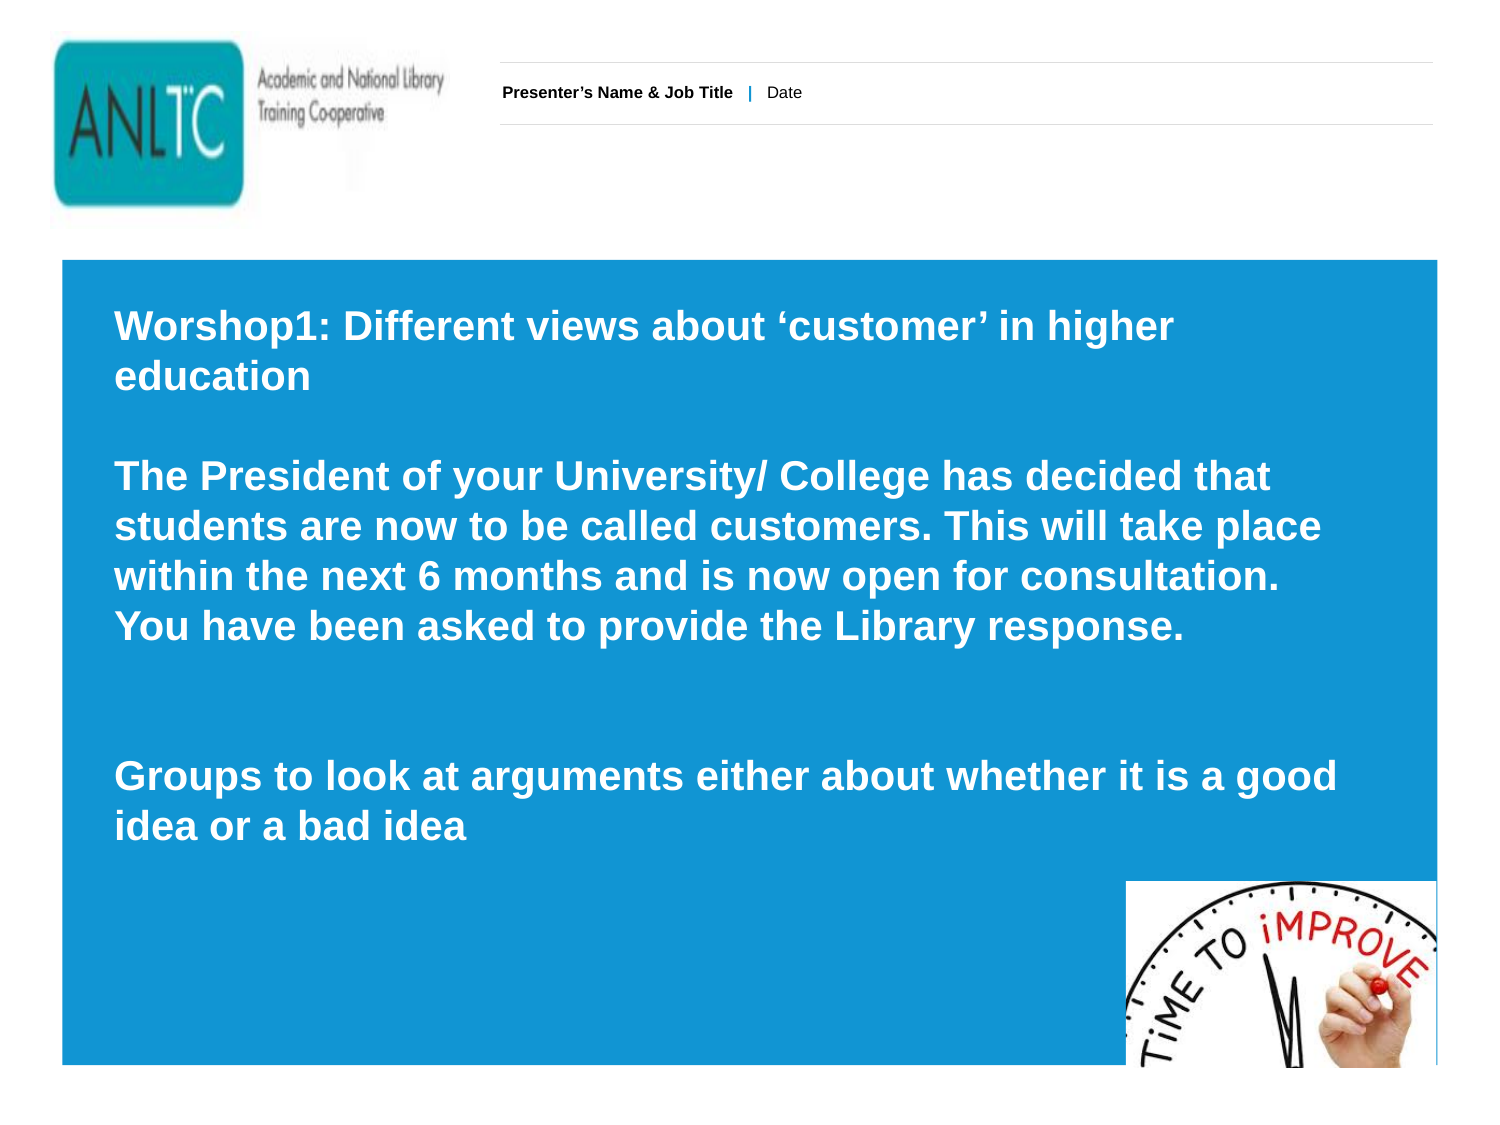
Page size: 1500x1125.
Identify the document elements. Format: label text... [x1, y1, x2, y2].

title Worshop1: Different views about ‘customer’ in higher education The President of your University/ College has decided that students are now to be called customers. This will take place within the next 6 months and is now open for consultation. You have been asked to provide the Library response. Groups to look at arguments either about whether it is a good idea or a bad idea [98, 287, 1376, 921]
picture [1118, 877, 1438, 1069]
picture [50, 31, 451, 230]
subtitle [350, 442, 1126, 556]
